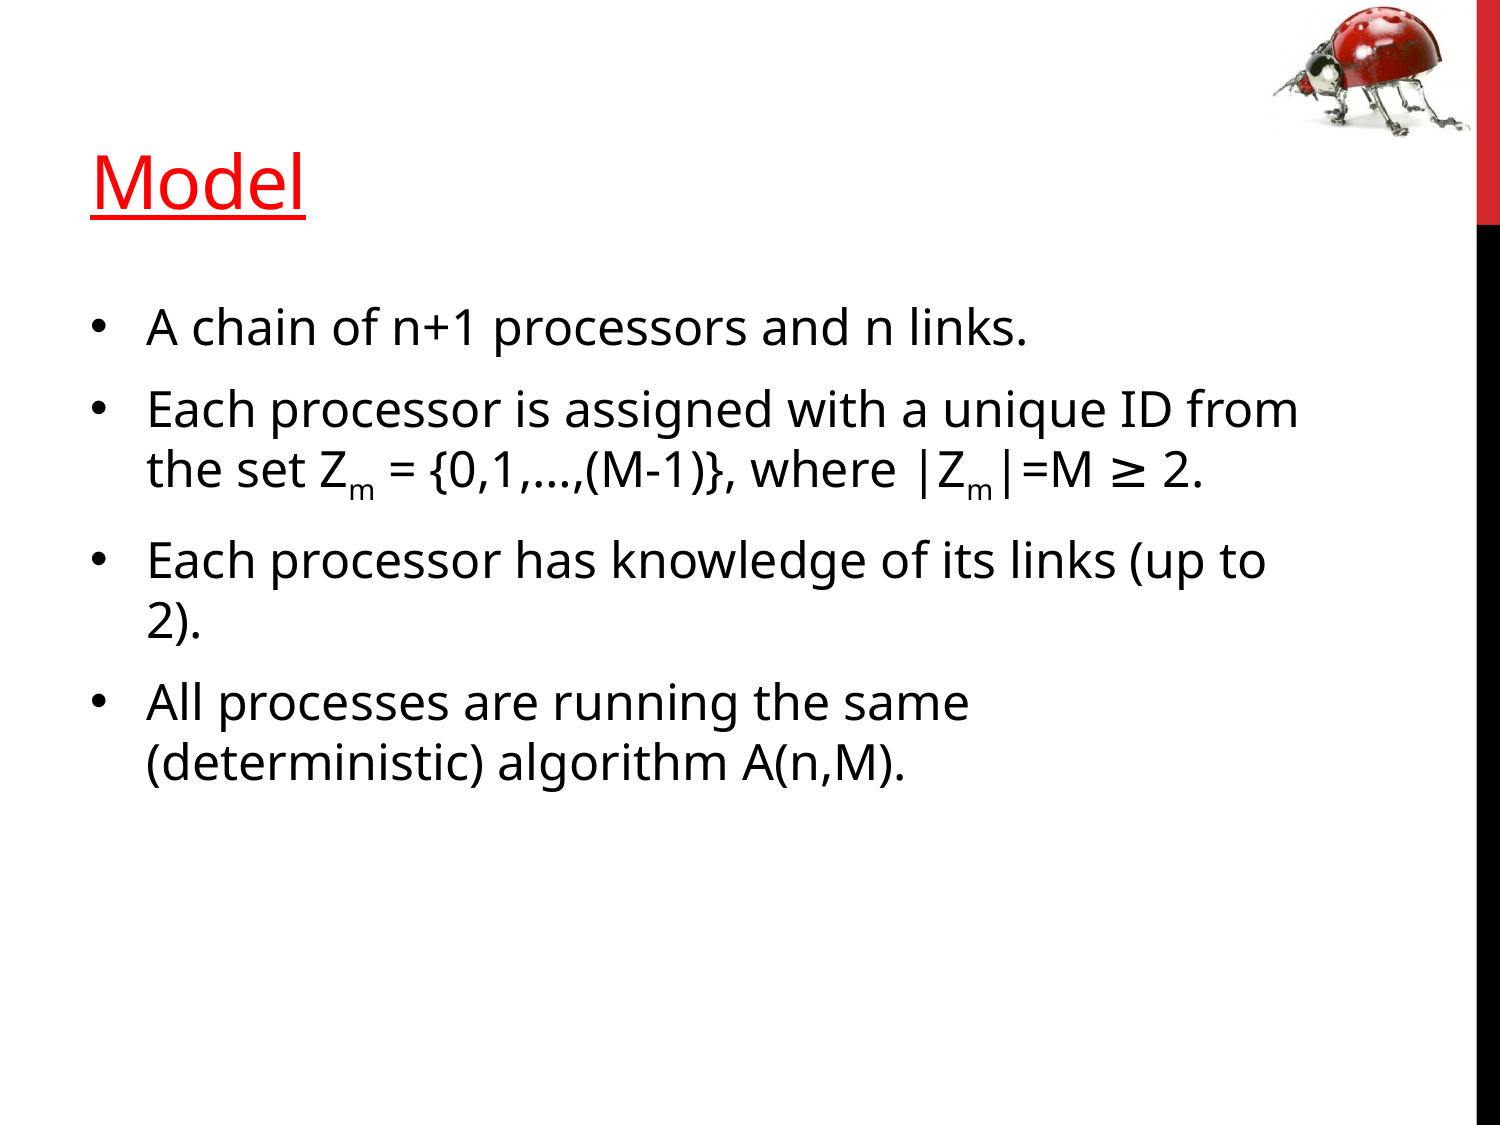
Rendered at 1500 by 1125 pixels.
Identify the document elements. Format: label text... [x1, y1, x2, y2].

picture [1269, 0, 1475, 140]
title Model [75, 25, 1025, 232]
list A chain of n+1 processors and n links. Each processor is assigned with a unique ID from the set Zm = {0,1,…,(M-1)}, where |Zm|=M ≥ 2. Each processor has knowledge of its links (up to 2). All processes are running the same (deterministic) algorithm A(n,M). [75, 287, 1325, 1005]
